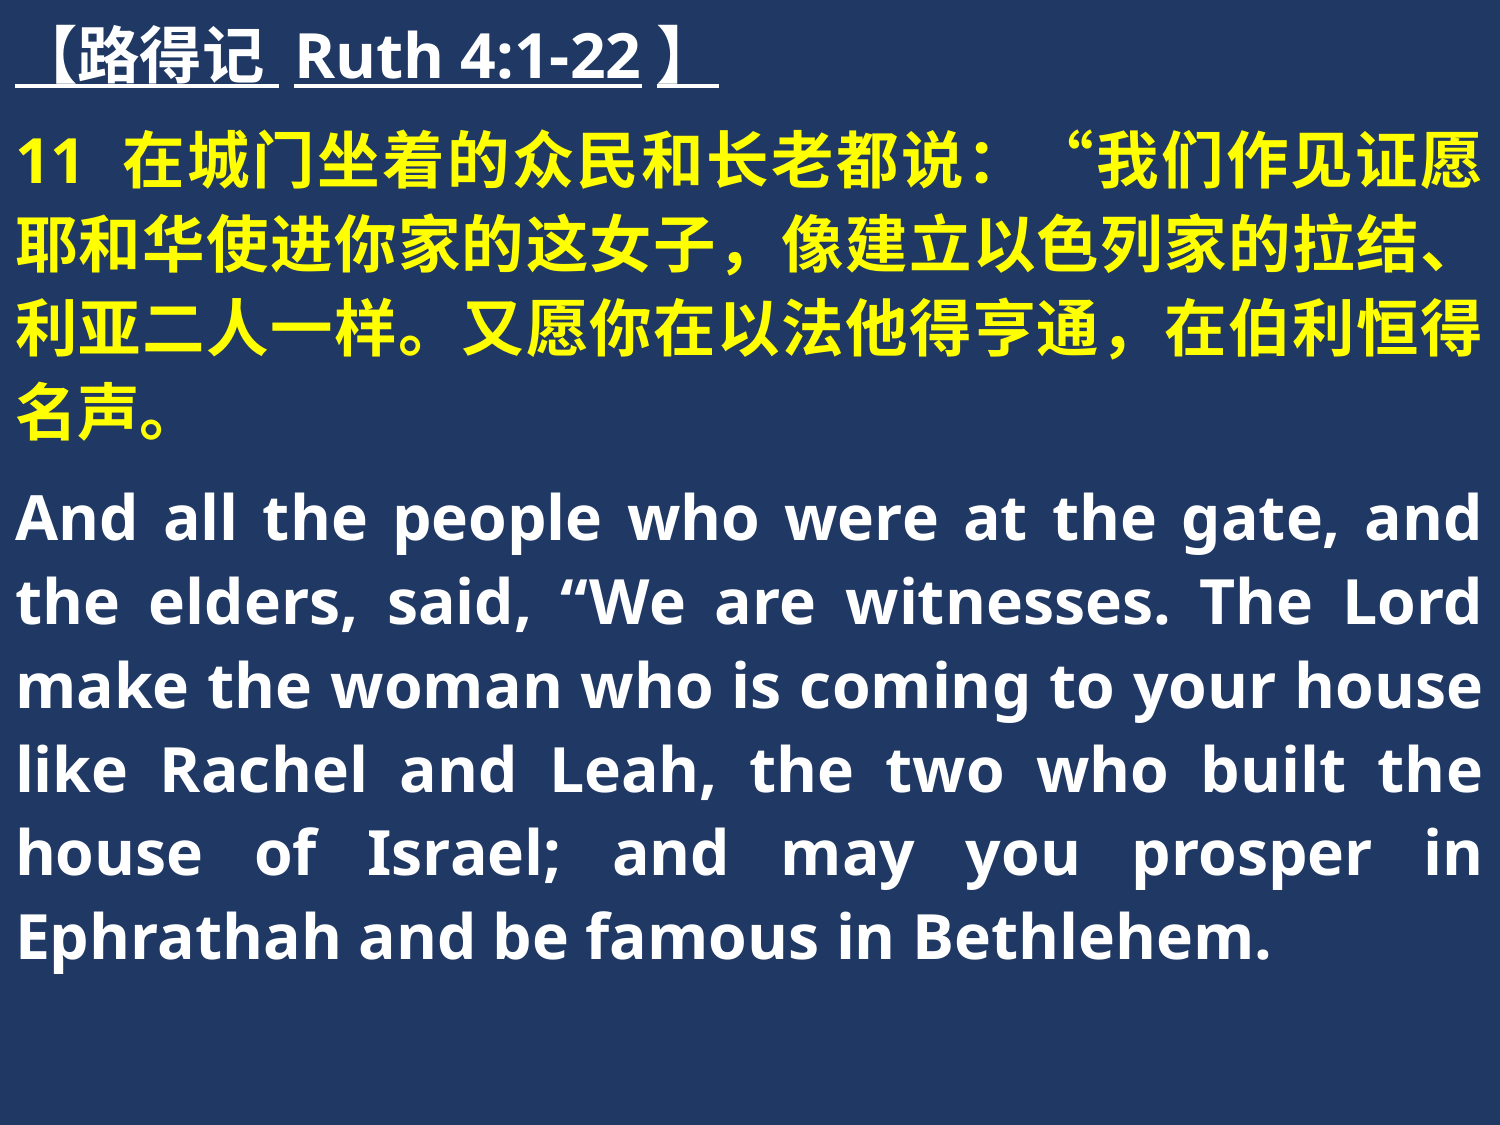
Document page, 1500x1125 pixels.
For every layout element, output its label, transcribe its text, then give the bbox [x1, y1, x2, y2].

list 【路得记 Ruth 4:1-22】 11 在城门坐着的众民和长老都说：“我们作见证愿耶和华使进你家的这女子，像建立以色列家的拉结、利亚二人一样。又愿你在以法他得亨通，在伯利恒得名声。 And all the people who were at the gate, and the elders, said, “We are witnesses. The Lord make the woman who is coming to your house like Rachel and Leah, the two who built the house of Israel; and may you prosper in Ephrathah and be famous in Bethlehem. [0, 0, 1500, 1125]
